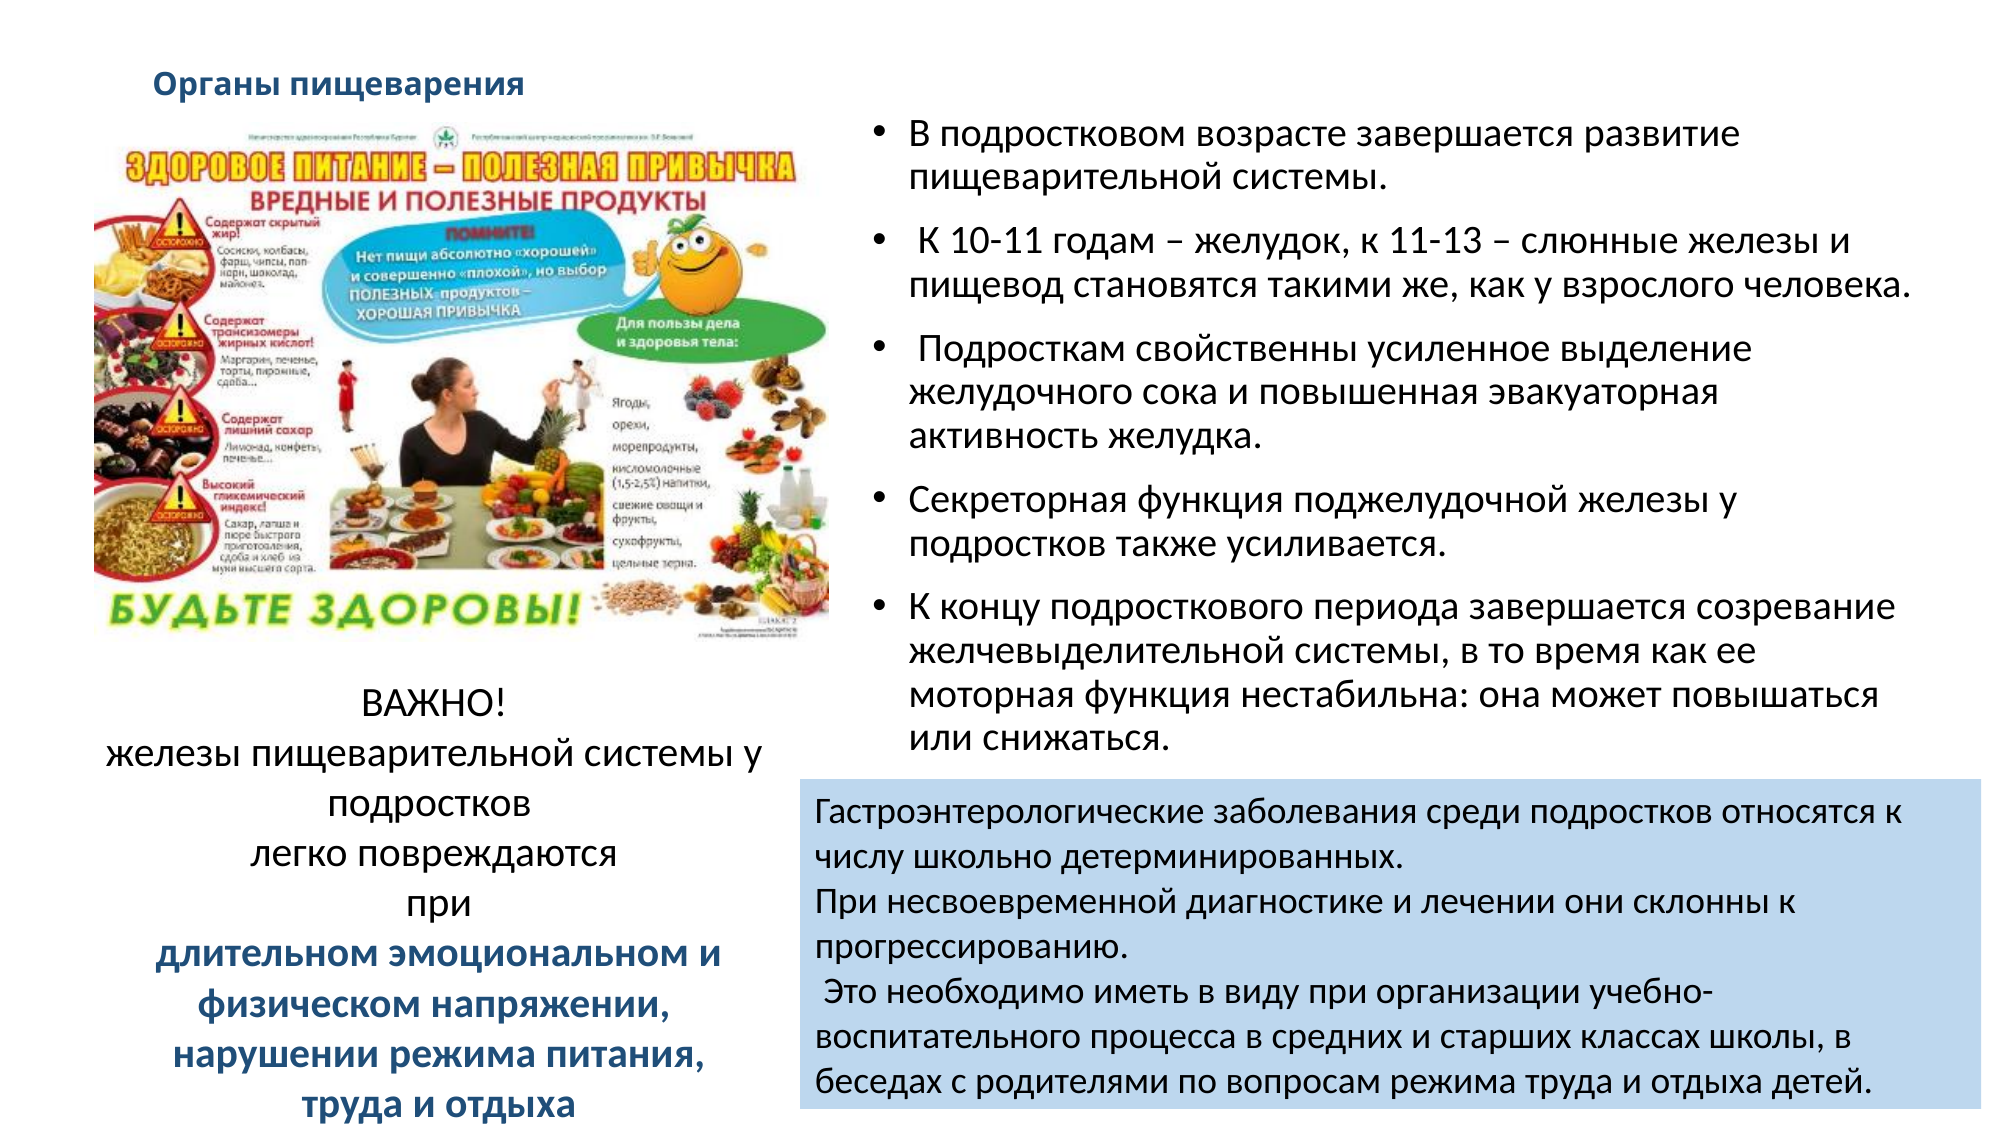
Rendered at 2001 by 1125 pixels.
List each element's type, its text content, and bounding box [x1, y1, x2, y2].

picture [94, 122, 829, 642]
text_box Гастроэнтерологические заболевания среди подростков относятся к числу школьно детерминированных. При несвоевременной диагностике и лечении они склонны к прогрессированию. Это необходимо иметь в виду при организации учебно-воспитательного процесса в средних и старших классах школы, в беседах с родителями по вопросам режима труда и отдыха детей. [800, 779, 1982, 1109]
title Органы пищеварения [137, 59, 1863, 148]
list В подростковом возрасте завершается развитие пищеварительной системы. К 10-11 годам – желудок, к 11-13 – слюнные железы и пищевод становятся такими же, как у взрослого человека. Подросткам свойственны усиленное выделение желудочного сока и повышенная эвакуаторная активность желудка. Секреторная функция поджелудочной железы у подростков также усиливается. К концу подросткового периода завершается созревание желчевыделительной системы, в то время как ее моторная функция нестабильна: она может повышаться или снижаться. [857, 103, 1935, 779]
text_box ВАЖНО! железы пищеварительной системы у подростков легко повреждаются при длительном эмоциональном и физическом напряжении, нарушении режима питания, труда и отдыха [68, 667, 800, 1125]
